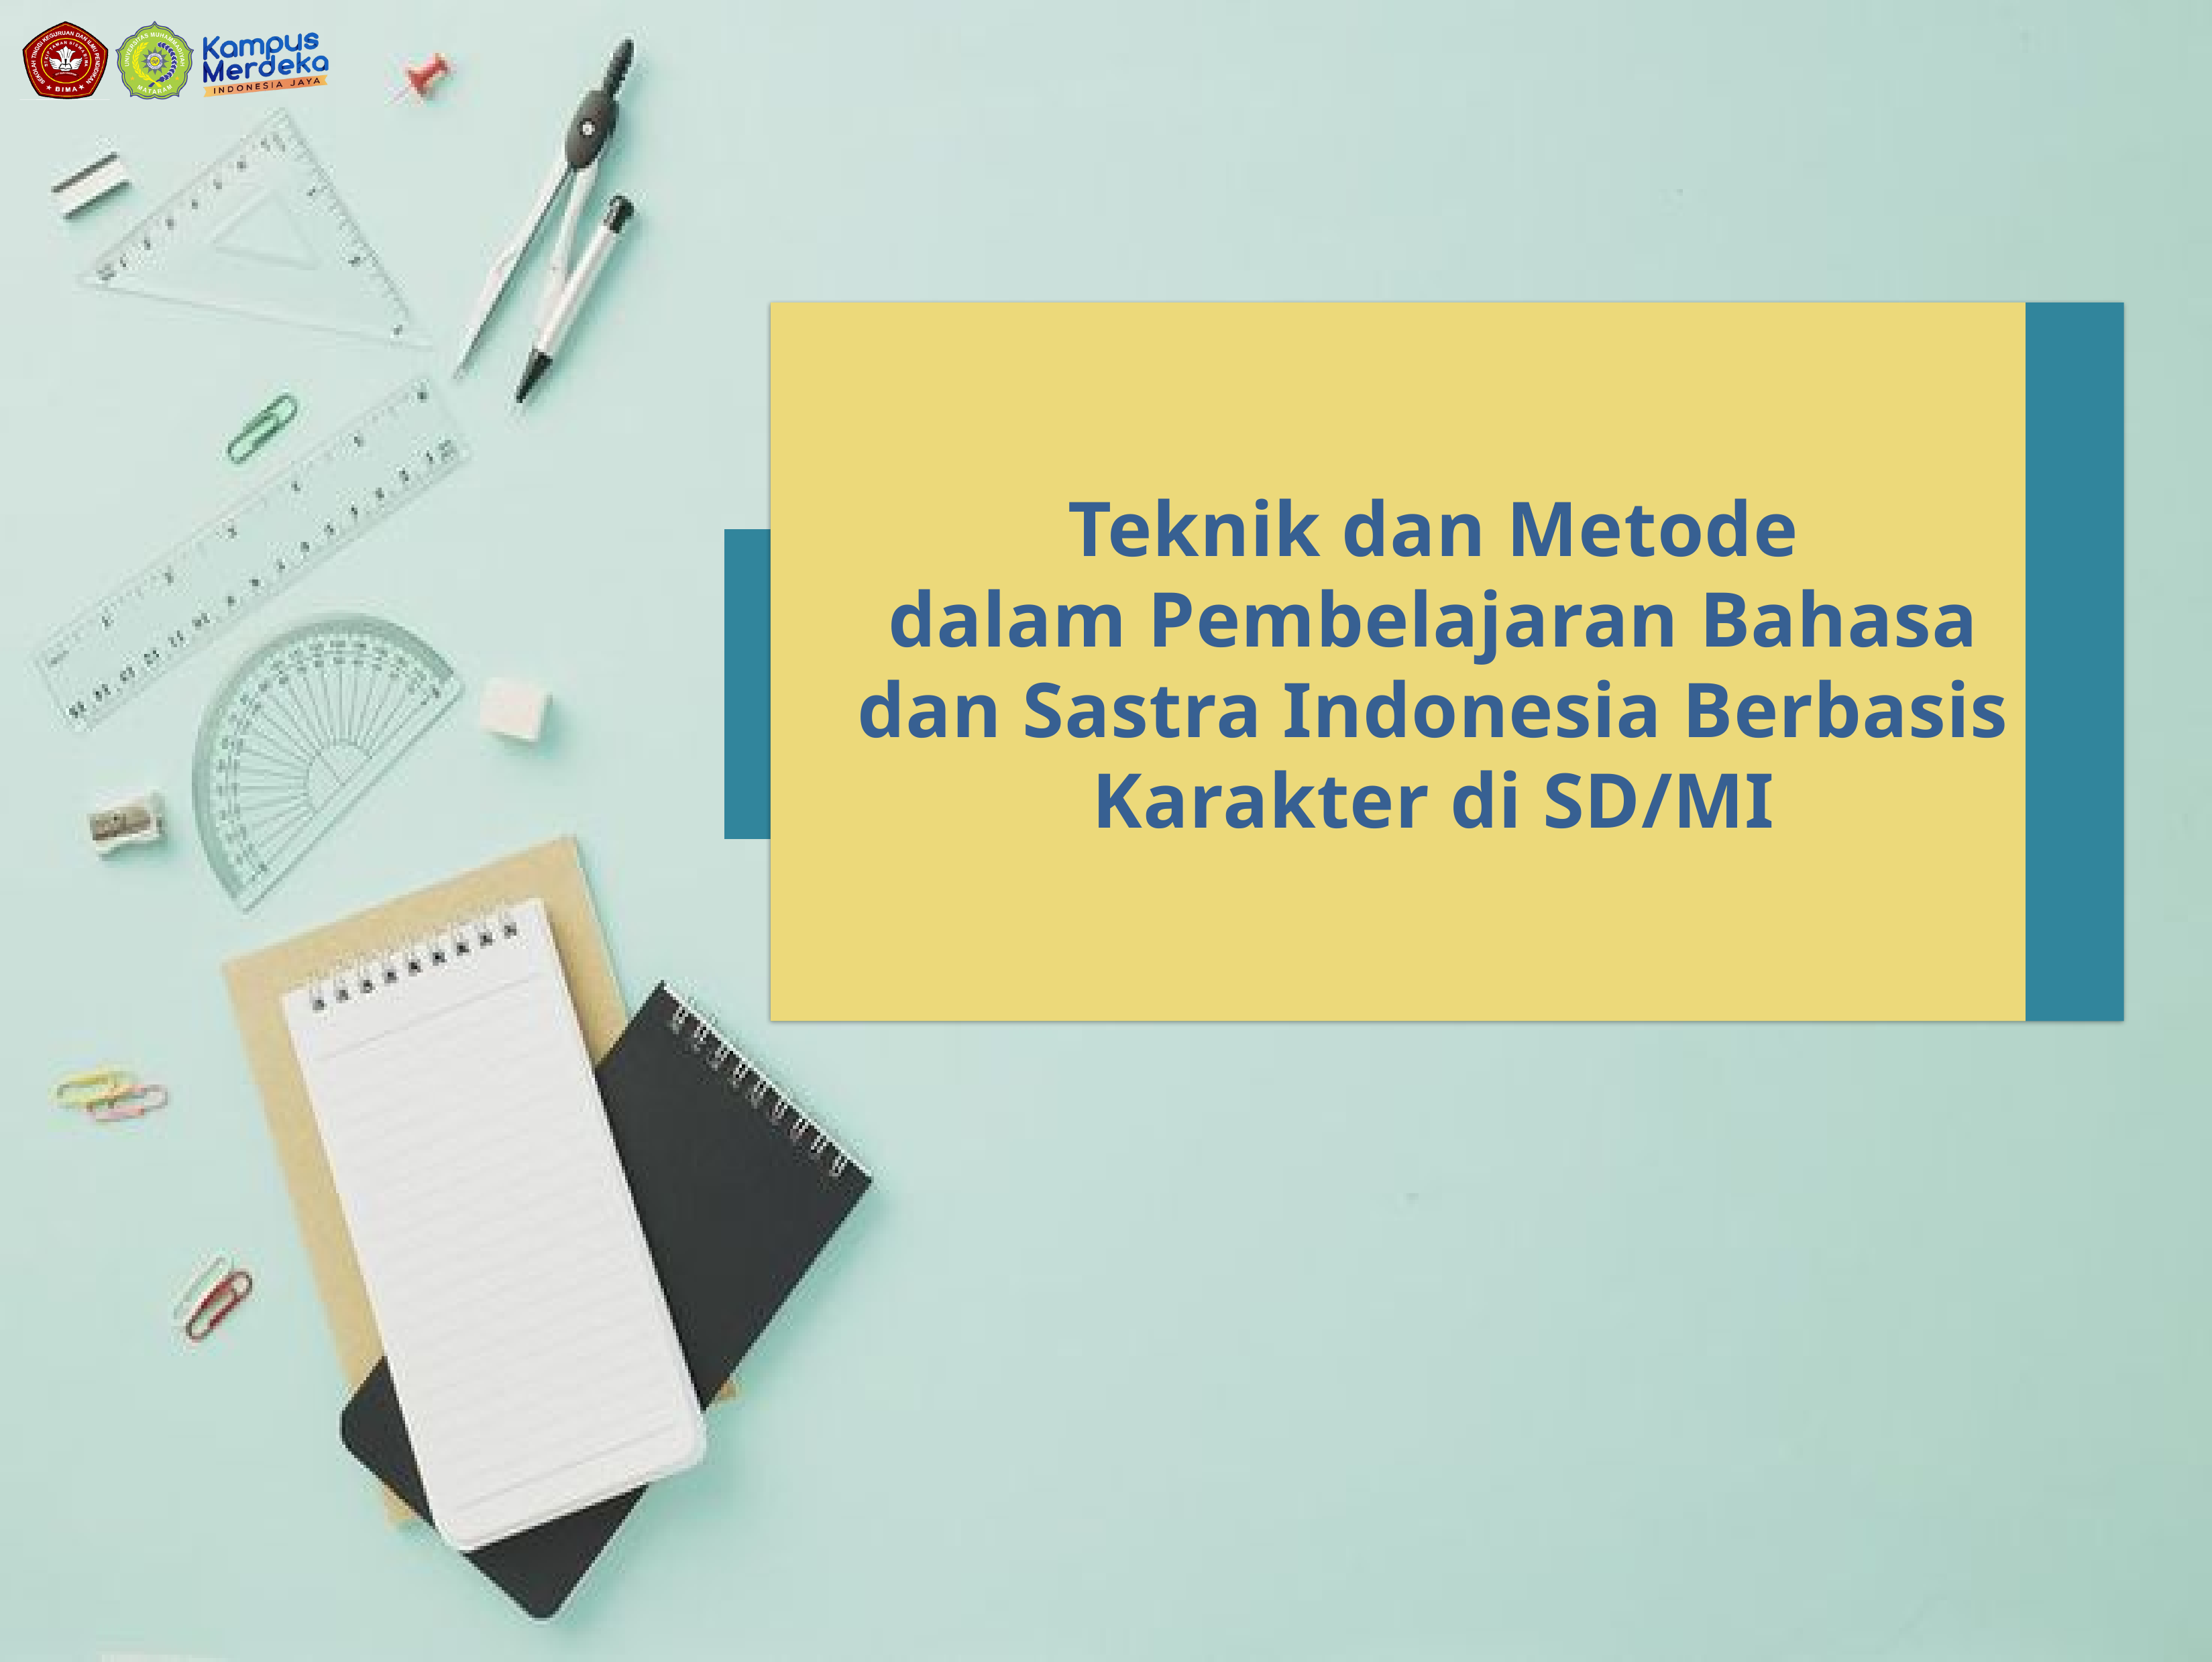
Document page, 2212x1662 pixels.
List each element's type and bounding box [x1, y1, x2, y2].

text_box [114, 20, 195, 100]
text_box [195, 29, 329, 100]
text_box [770, 302, 2124, 1021]
picture [0, 0, 2212, 1662]
text_box [724, 529, 766, 839]
text_box [19, 20, 110, 100]
